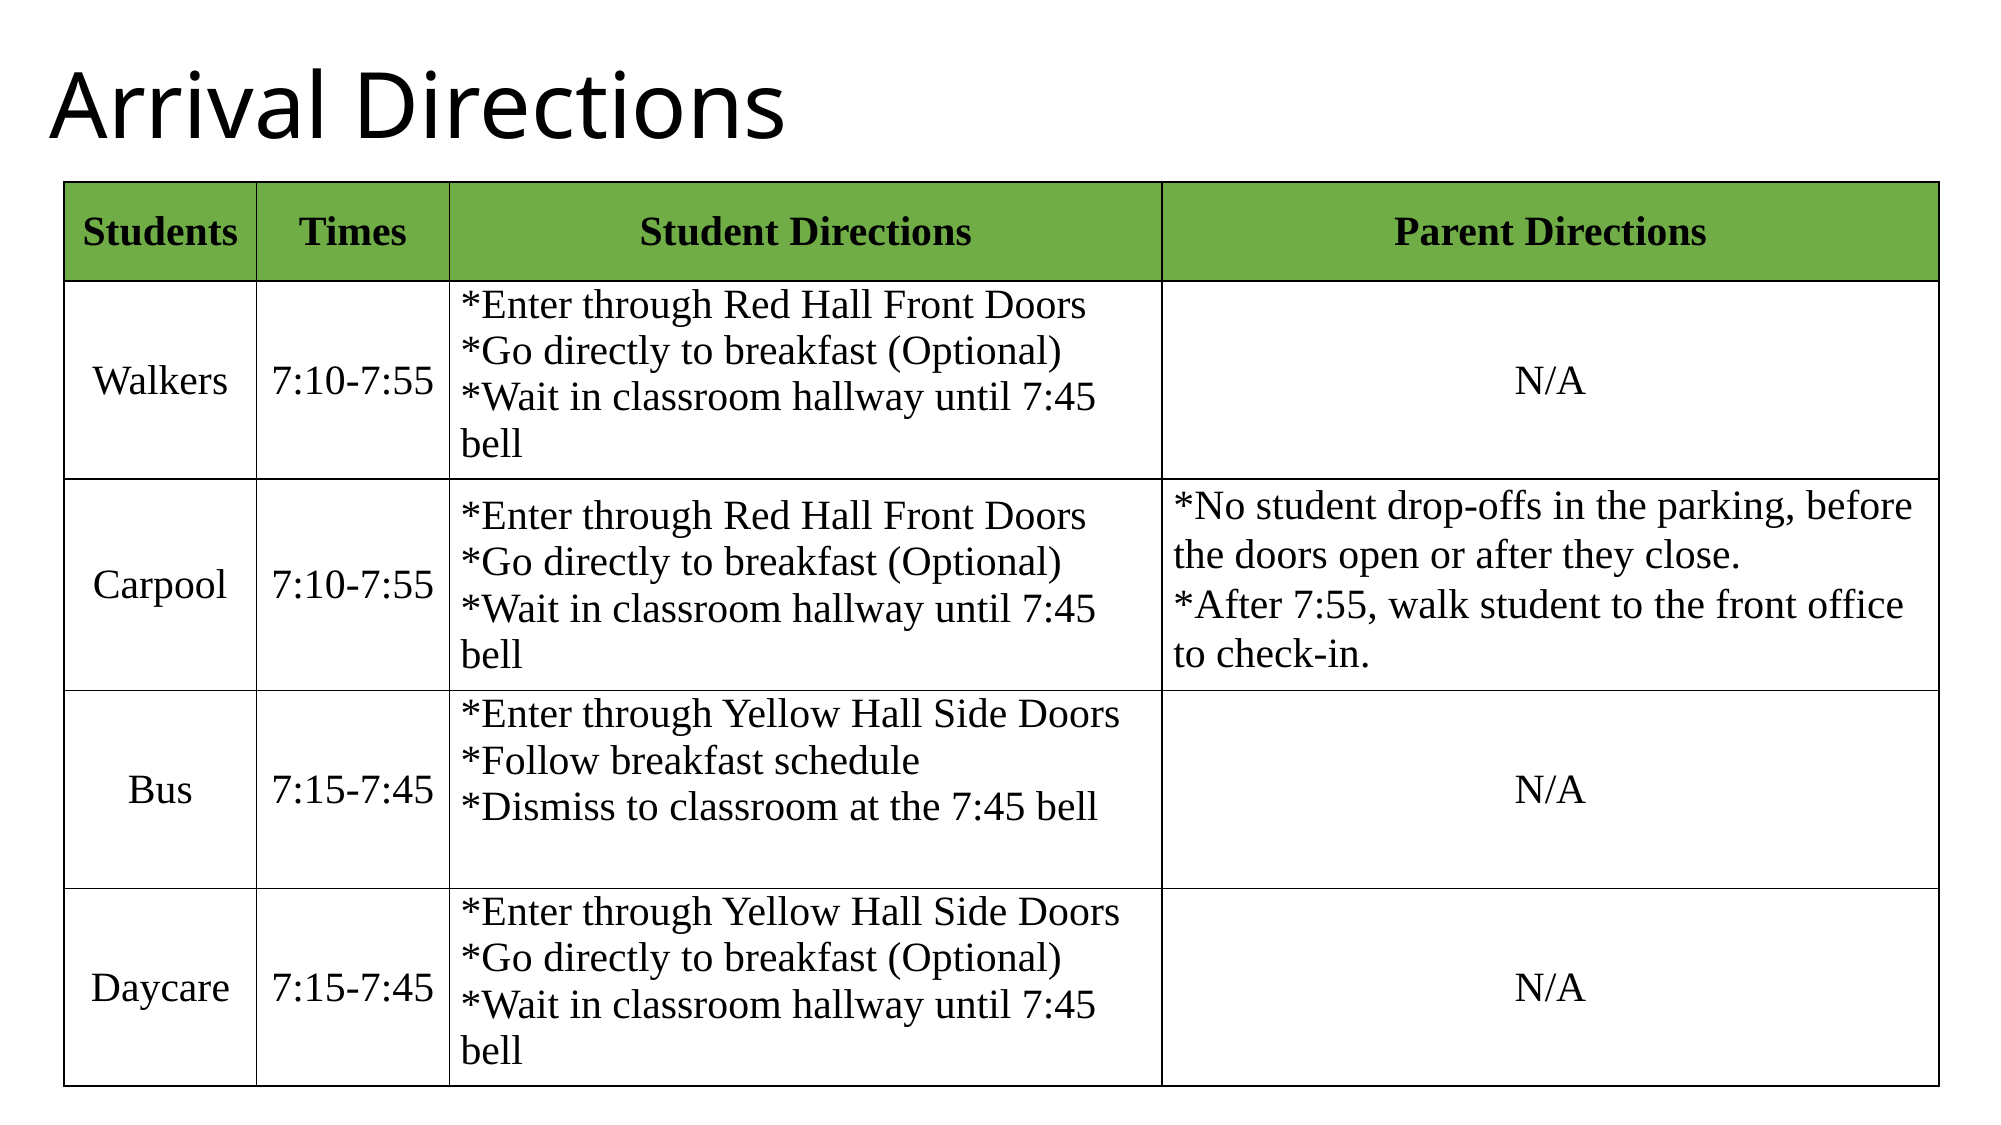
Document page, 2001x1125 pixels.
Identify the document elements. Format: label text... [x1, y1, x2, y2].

table_cell Carpool [65, 480, 256, 690]
table_header Times [257, 183, 449, 280]
table_header Students [65, 183, 256, 280]
table_cell *Enter through Yellow Hall Side Doors *Follow breakfast schedule *Dismiss to classroom at the 7:45 bell [450, 691, 1161, 888]
table_header Student Directions [450, 183, 1161, 280]
table_cell *Enter through Yellow Hall Side Doors *Go directly to breakfast (Optional) *Wait in classroom hallway until 7:45 bell [450, 889, 1161, 1085]
table_cell Bus [65, 691, 256, 888]
table_cell 7:10-7:55 [257, 282, 449, 478]
table_cell N/A [1163, 282, 1938, 478]
table_cell N/A [1163, 691, 1938, 888]
table_cell 7:15-7:45 [257, 691, 449, 888]
table_cell Daycare [65, 889, 256, 1085]
title Arrival Directions [34, 36, 1863, 183]
table_cell *Enter through Red Hall Front Doors *Go directly to breakfast (Optional) *Wait in classroom hallway until 7:45 bell [450, 282, 1161, 478]
table_cell N/A [1163, 889, 1938, 1085]
table_cell *No student drop-offs in the parking, before the doors open or after they close. *After 7:55, walk student to the front office to check-in. [1163, 480, 1938, 690]
table_cell Walkers [65, 282, 256, 478]
table_header Parent Directions [1163, 183, 1938, 280]
table_cell *Enter through Red Hall Front Doors *Go directly to breakfast (Optional) *Wait in classroom hallway until 7:45 bell [450, 480, 1161, 690]
table_cell 7:10-7:55 [257, 480, 449, 690]
table_cell 7:15-7:45 [257, 889, 449, 1085]
